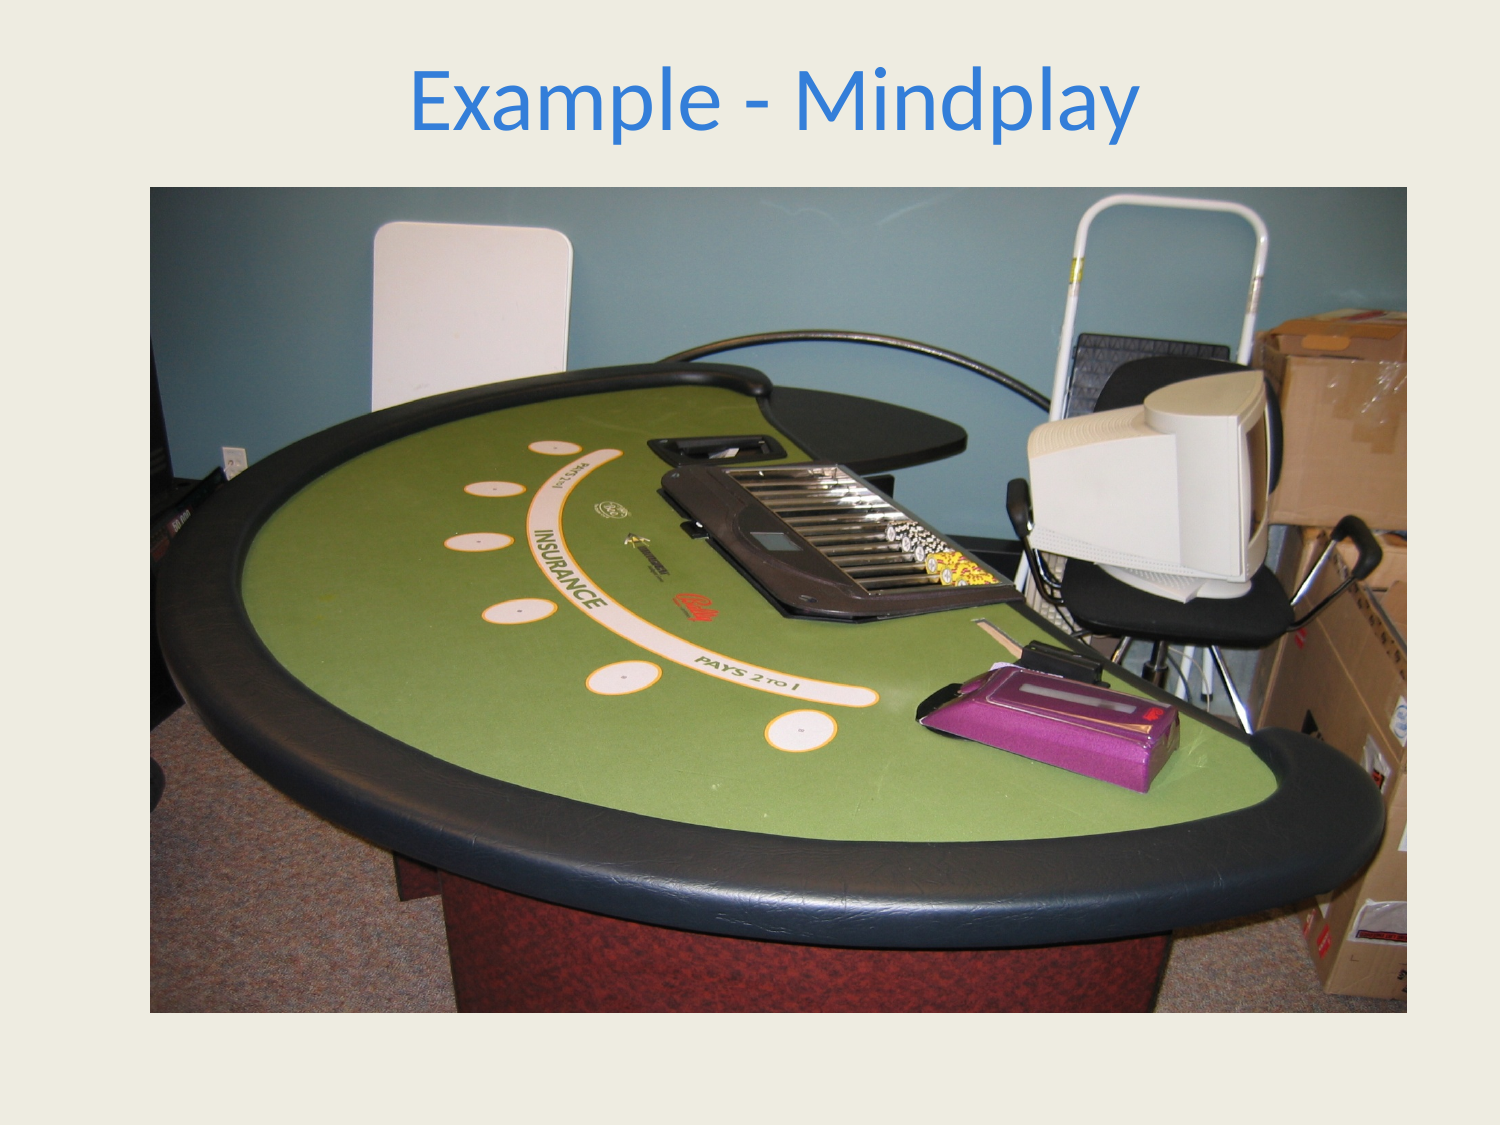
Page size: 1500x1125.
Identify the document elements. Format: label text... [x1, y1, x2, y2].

text_box Example - Mindplay [99, 0, 1450, 188]
picture [149, 187, 1407, 1013]
